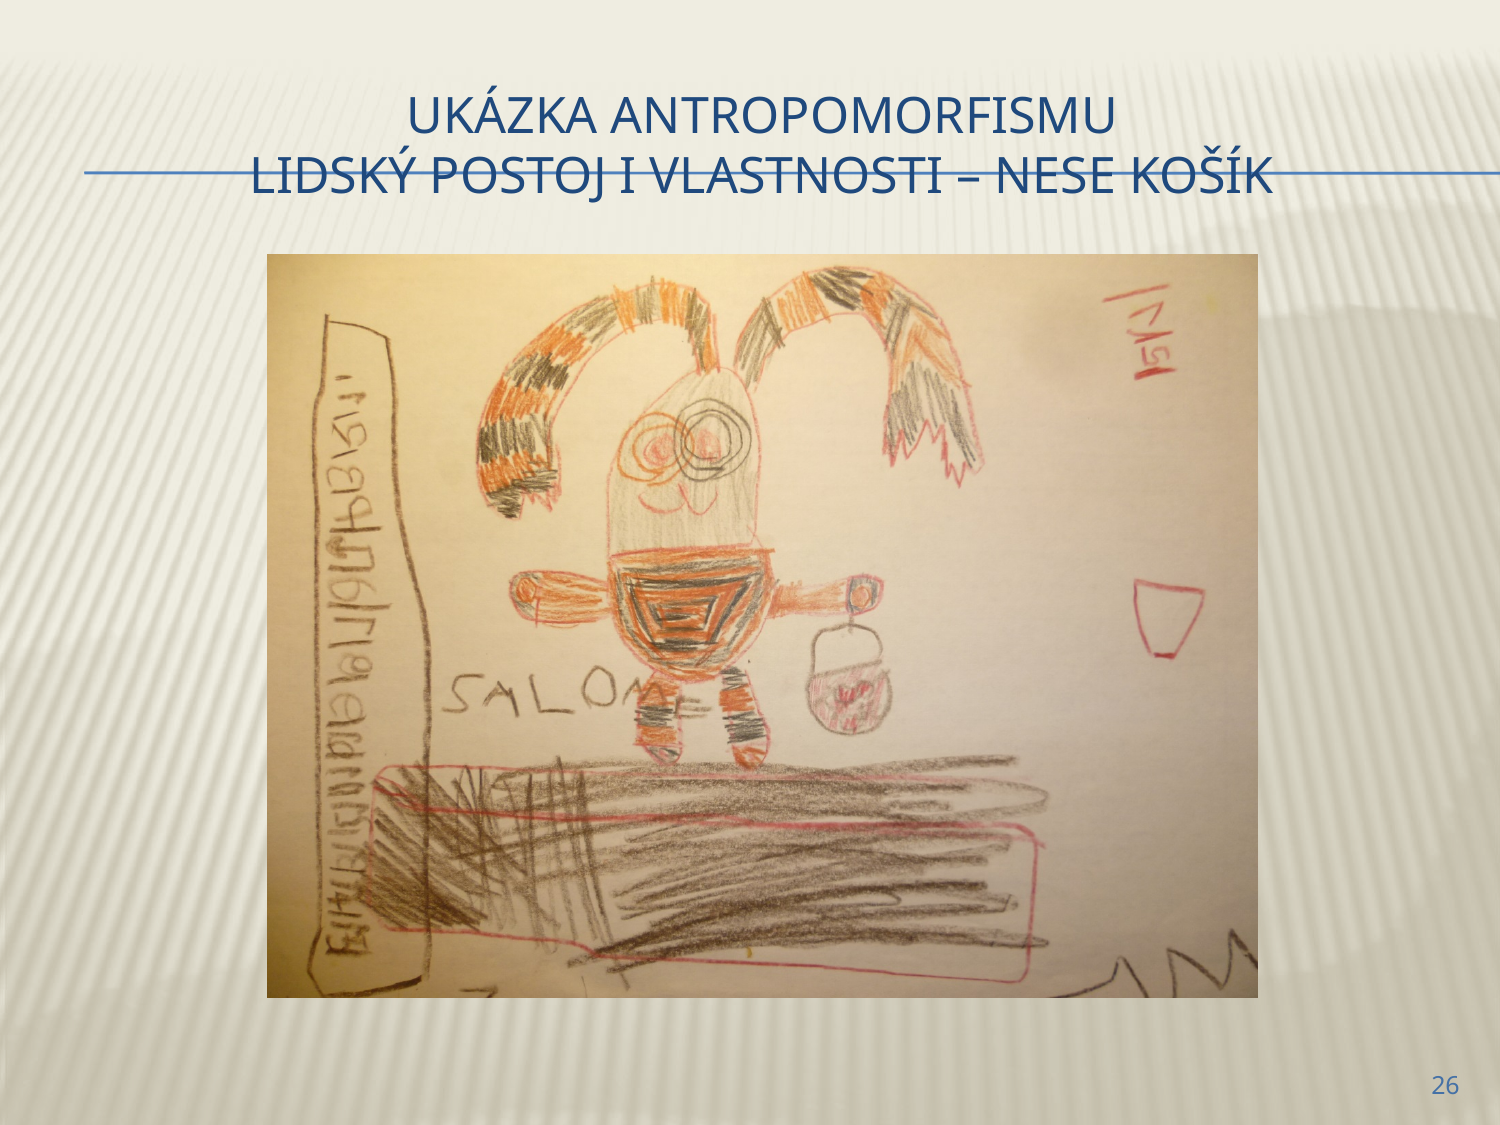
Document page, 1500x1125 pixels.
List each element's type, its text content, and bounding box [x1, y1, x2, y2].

slide_number 26 [1350, 1061, 1475, 1103]
title Ukázka antropomorfismu lidský postoj i vlastnosti – nese košík [50, 75, 1475, 213]
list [267, 254, 1258, 998]
